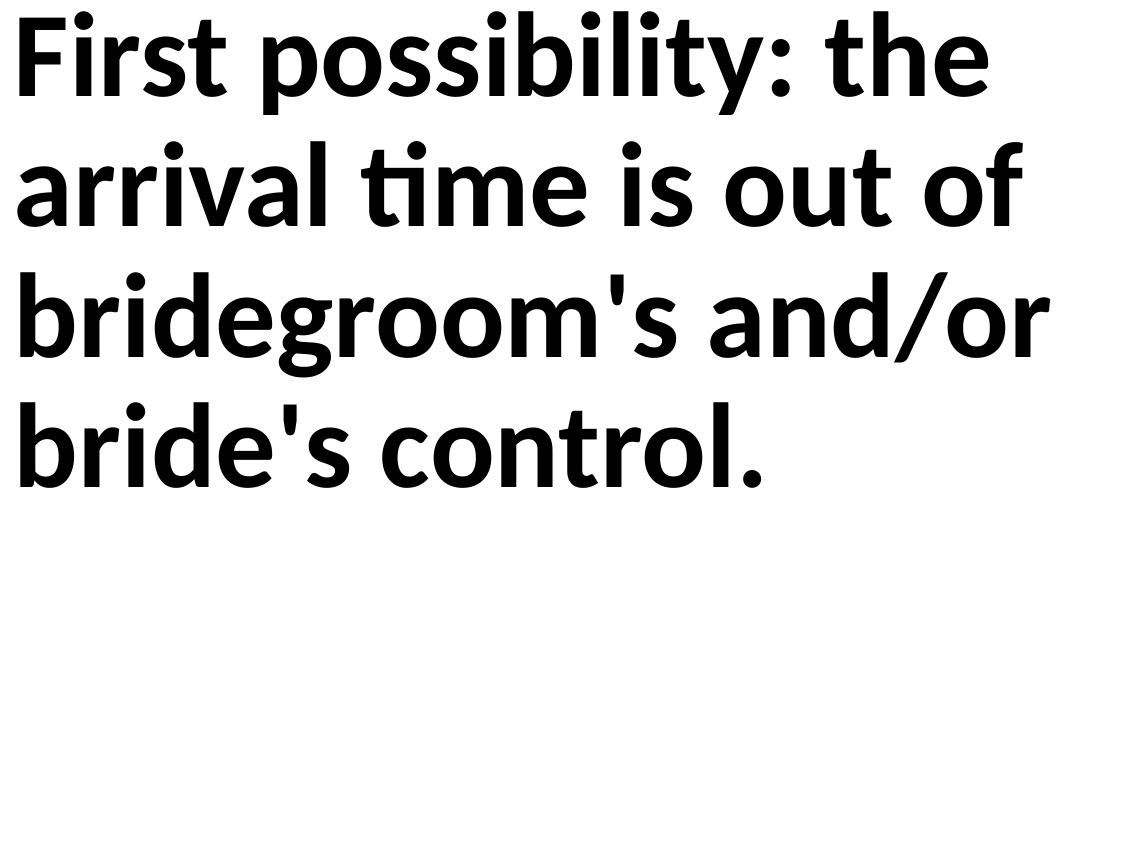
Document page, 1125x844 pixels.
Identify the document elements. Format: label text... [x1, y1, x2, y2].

list First possibility: the arrival time is out of bridegroom's and/or bride's control. [0, 0, 1125, 685]
